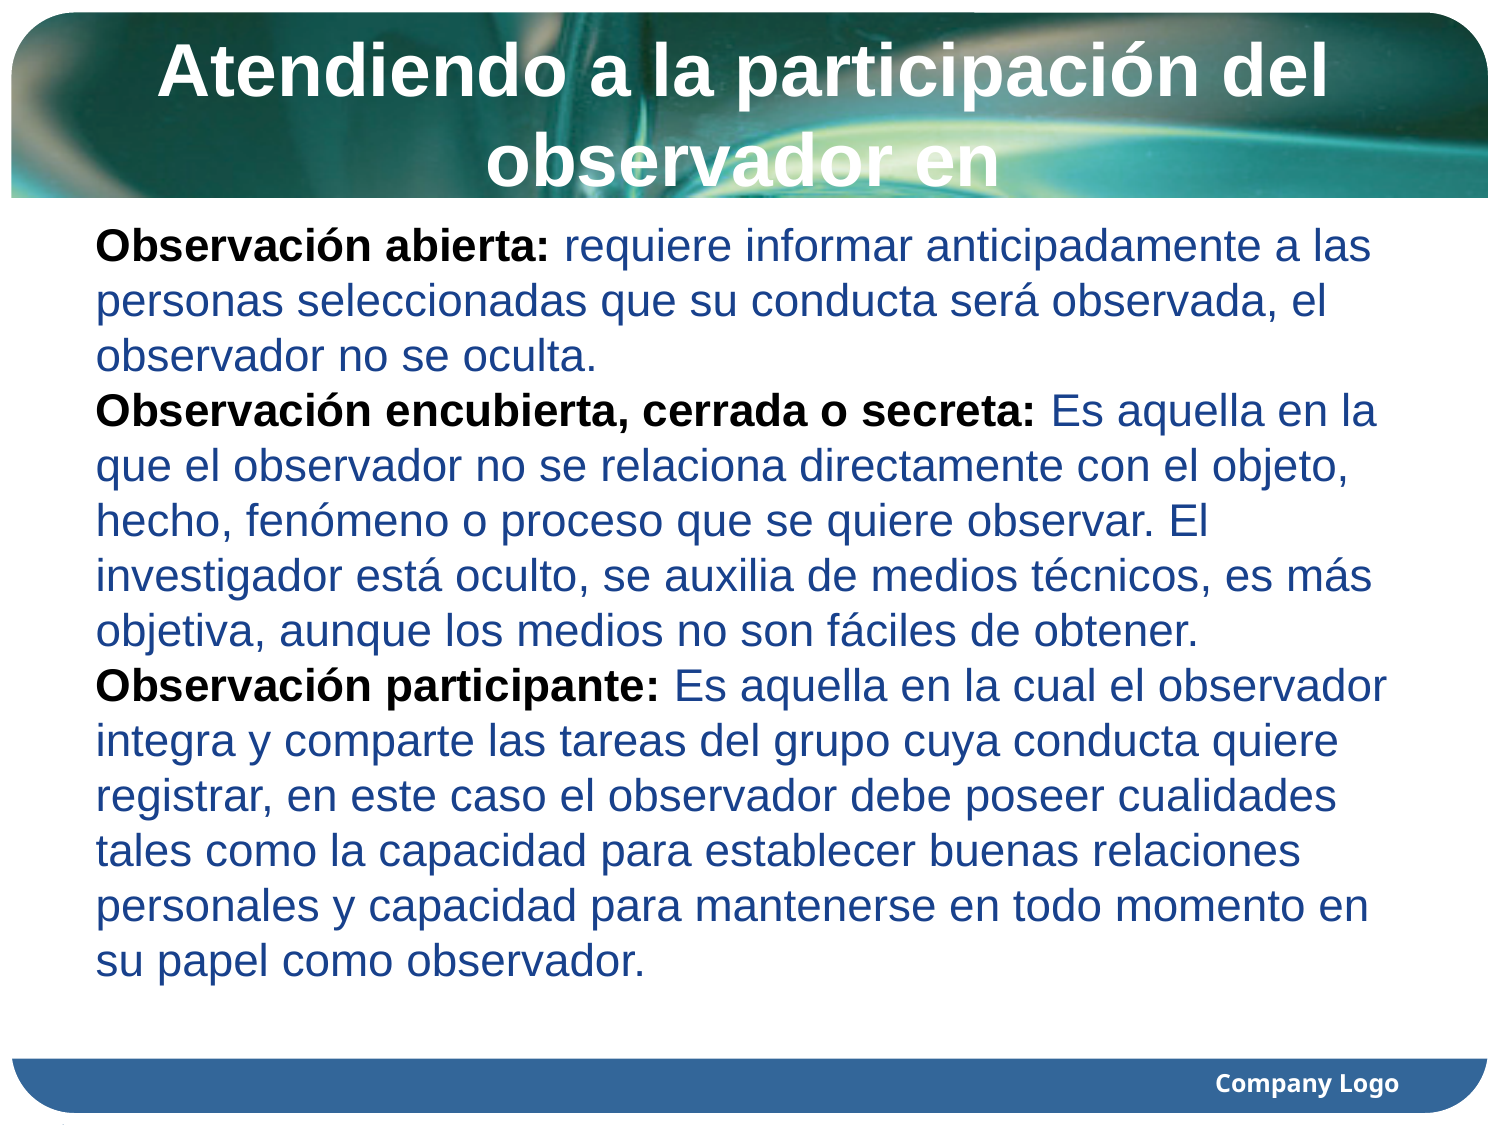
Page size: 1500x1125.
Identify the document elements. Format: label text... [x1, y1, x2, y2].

title Atendiendo a la participación del observador en [75, 37, 1413, 186]
footer Company Logo [1200, 1059, 1475, 1113]
picture [12, 13, 1488, 198]
text_box Observación abierta: requiere informar anticipadamente a las personas seleccionadas que su conducta será observada, el observador no se oculta. Observación encubierta, cerrada o secreta: Es aquella en la que el observador no se relaciona directamente con el objeto, hecho, fenómeno o proceso que se quiere observar. El investigador está oculto, se auxilia de medios técnicos, es más objetiva, aunque los medios no son fáciles de obtener. Observación participante: Es aquella en la cual el observador integra y comparte las tareas del grupo cuya conducta quiere registrar, en este caso el observador debe poseer cualidades tales como la capacidad para establecer buenas relaciones personales y capacidad para mantenerse en todo momento en su papel como observador. [80, 208, 1434, 993]
